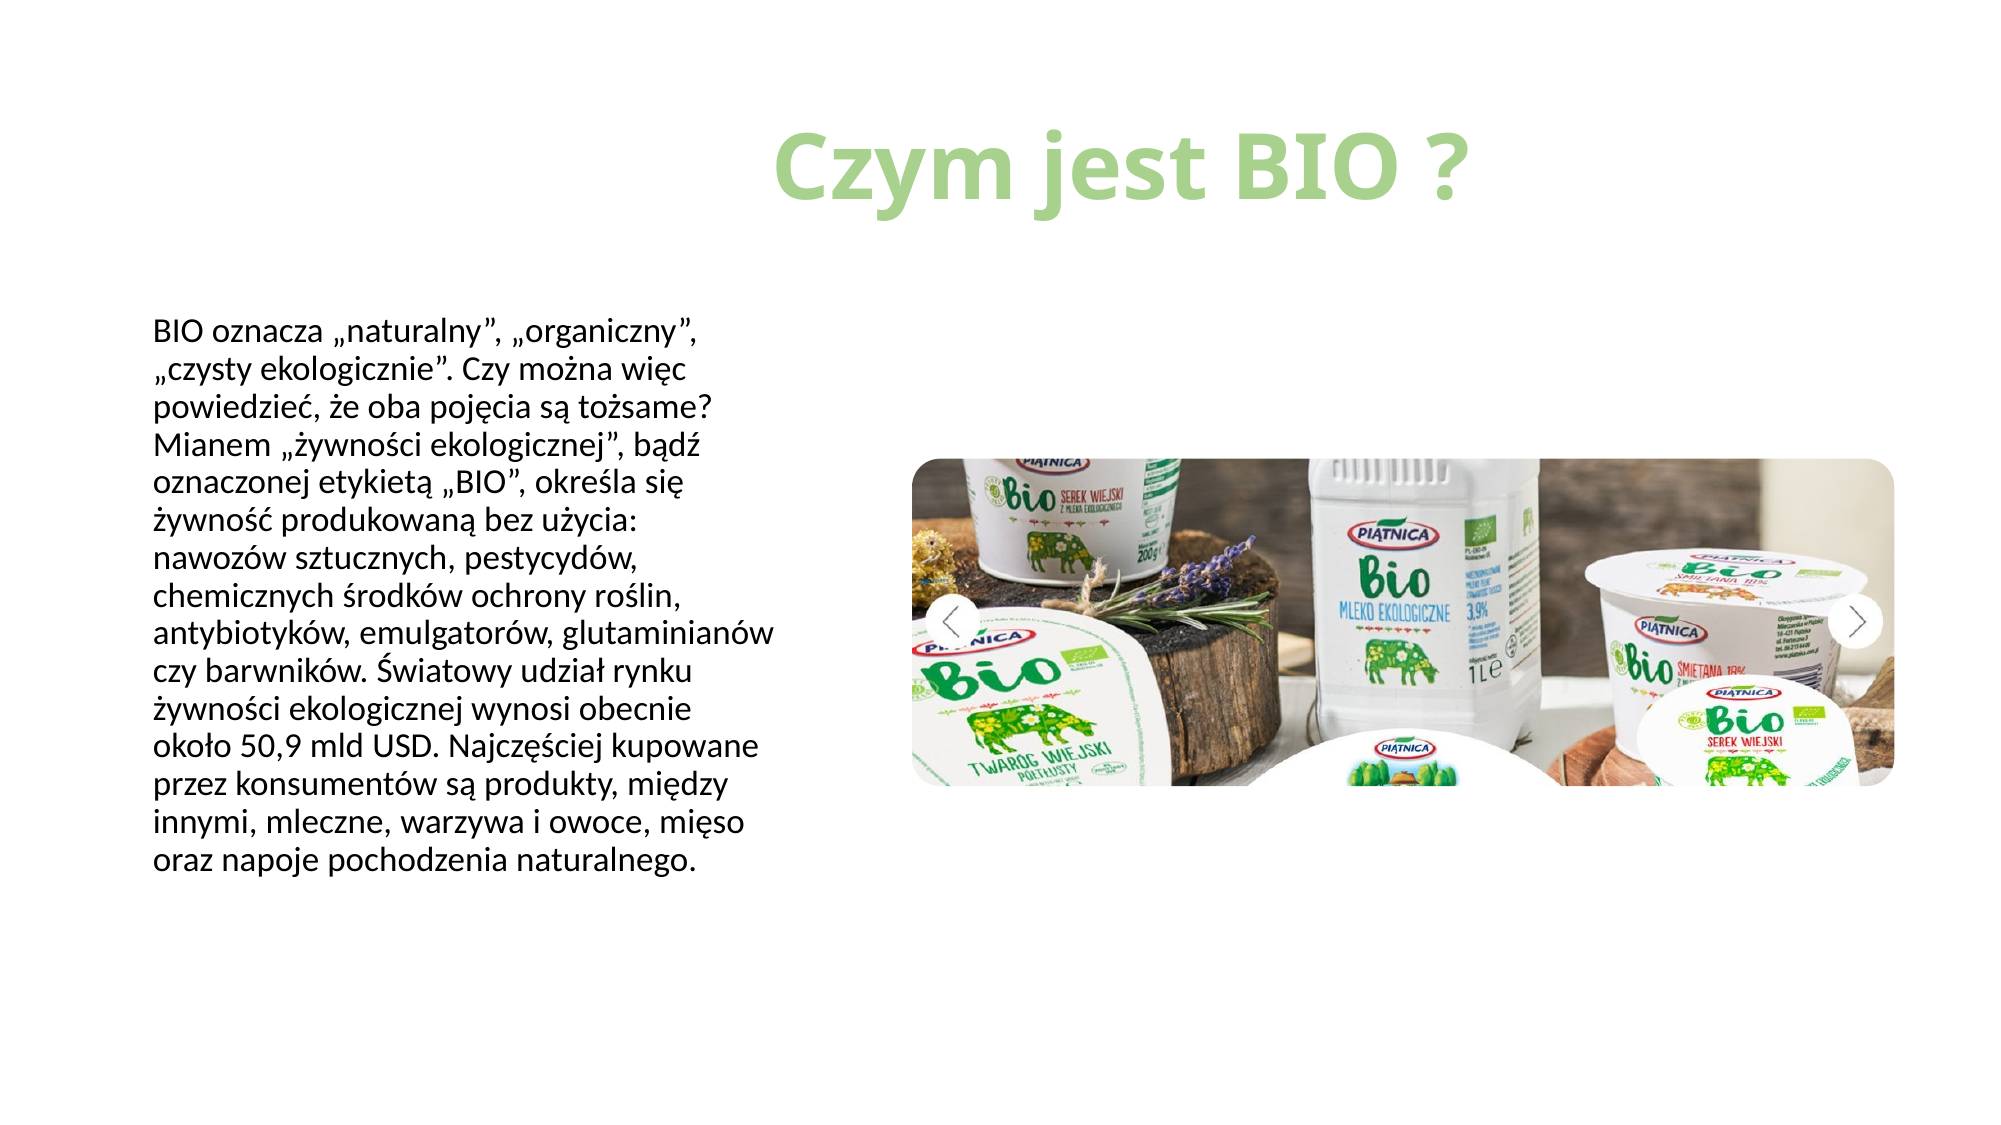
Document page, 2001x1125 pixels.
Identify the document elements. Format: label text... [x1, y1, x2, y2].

list BIO oznacza „naturalny”, „organiczny”, „czysty ekologicznie”. Czy można więc powiedzieć, że oba pojęcia są tożsame? Mianem „żywności ekologicznej”, bądź oznaczonej etykietą „BIO”, określa się żywność produkowaną bez użycia: nawozów sztucznych, pestycydów, chemicznych środków ochrony roślin, antybiotyków, emulgatorów, glutaminianów czy barwników. Światowy udział rynku żywności ekologicznej wynosi obecnie około 50,9 mld USD. Najczęściej kupowane przez konsumentów są produkty, między innymi, mleczne, warzywa i owoce, mięso oraz napoje pochodzenia naturalnego. [137, 305, 790, 923]
title Czym jest BIO ? [756, 59, 1863, 280]
picture [911, 458, 1895, 787]
